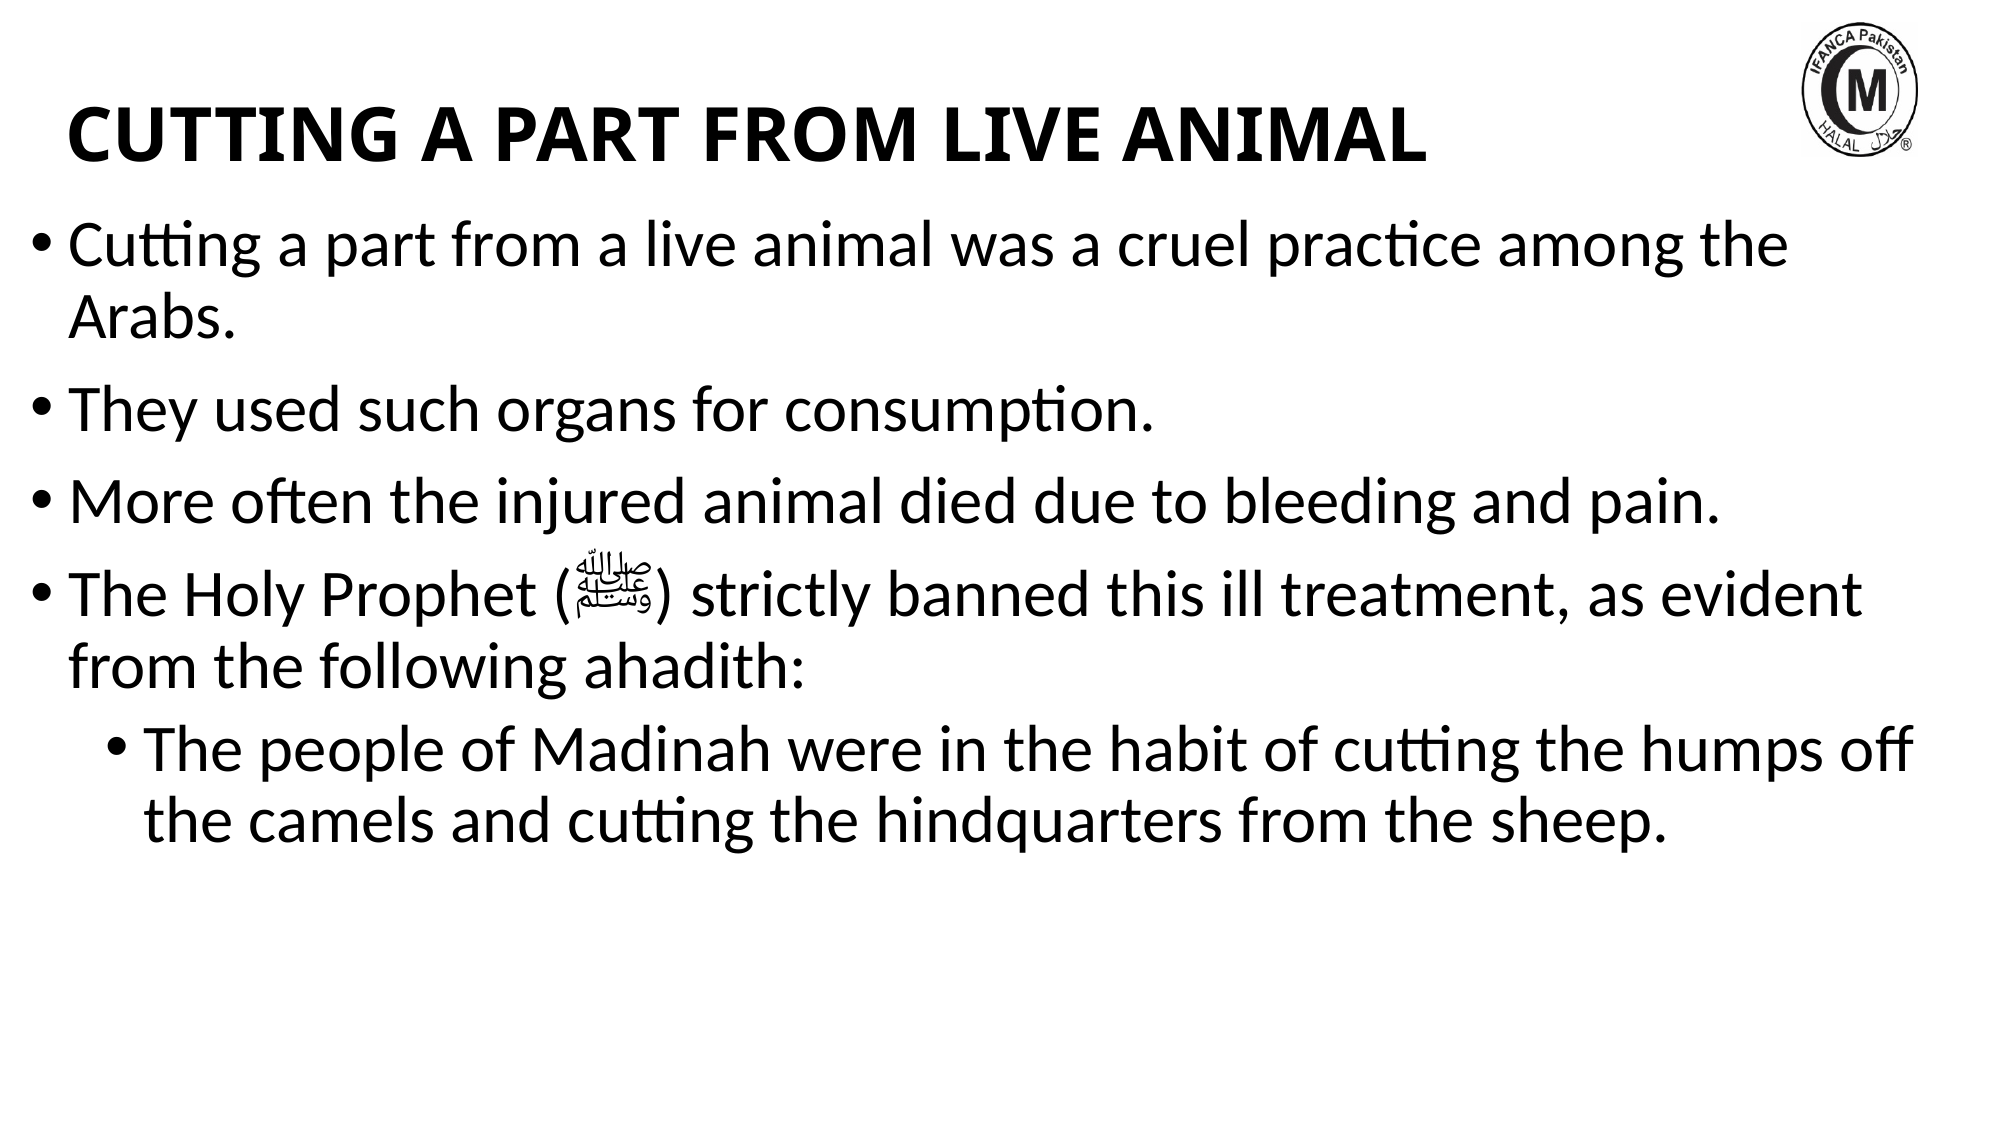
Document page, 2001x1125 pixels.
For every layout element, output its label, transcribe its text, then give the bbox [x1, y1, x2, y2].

list Cutting a part from a live animal was a cruel practice among the Arabs. They used such organs for consumption. More often the injured animal died due to bleeding and pain. The Holy Prophet (ﷺ) strictly banned this ill treatment, as evident from the following ahadith: The people of Madinah were in the habit of cutting the humps off the camels and cutting the hindquarters from the sheep. [15, 201, 1986, 1106]
picture [1801, 22, 1918, 157]
title CUTTING A PART FROM LIVE ANIMAL [50, 59, 1863, 201]
